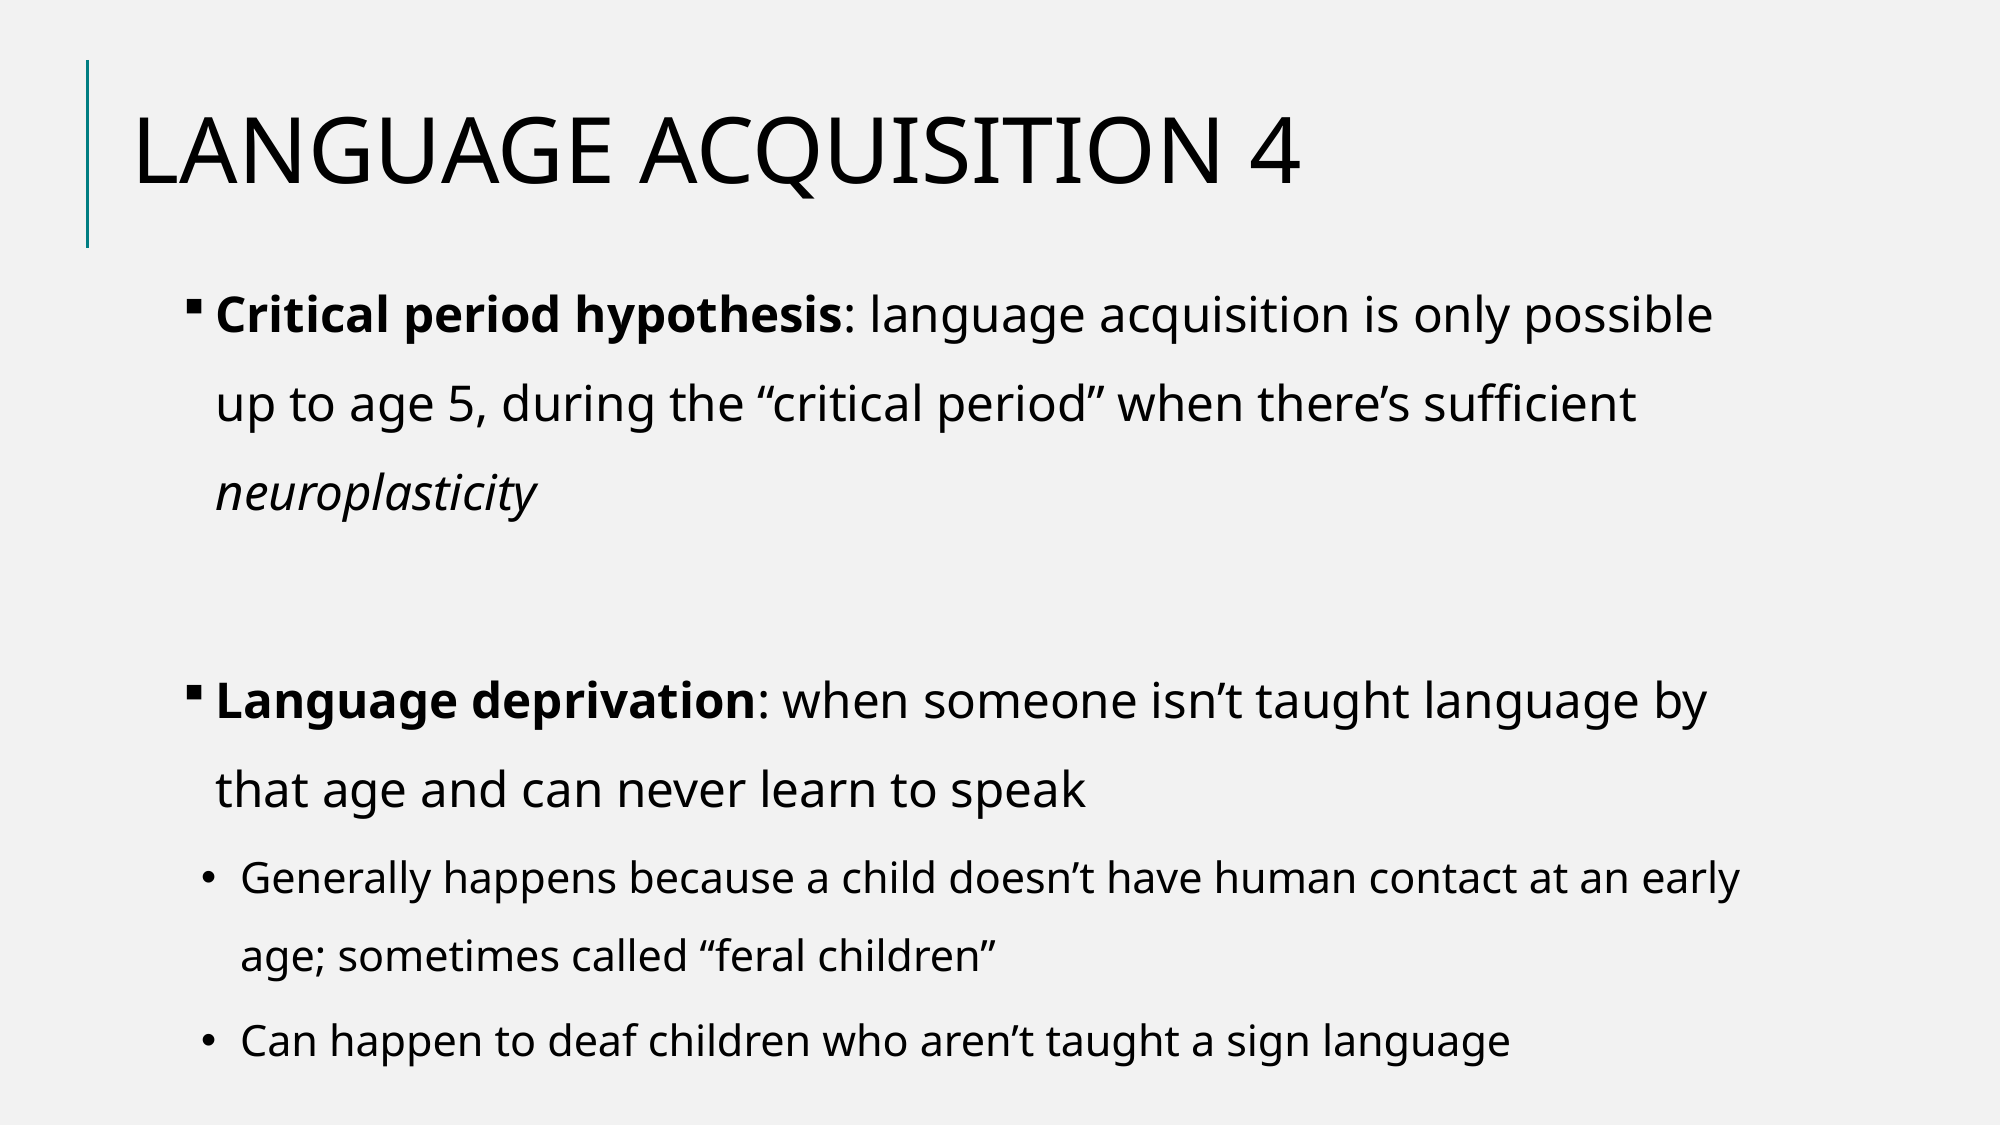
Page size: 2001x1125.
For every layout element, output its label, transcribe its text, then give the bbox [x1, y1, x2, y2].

list Critical period hypothesis: language acquisition is only possible up to age 5, during the “critical period” when there’s sufficient neuroplasticity Language deprivation: when someone isn’t taught language by that age and can never learn to speak Generally happens because a child doesn’t have human contact at an early age; sometimes called “feral children” Can happen to deaf children who aren’t taught a sign language [168, 246, 1763, 1087]
title LANGUAGE ACQUISITION 4 [116, 59, 1897, 249]
